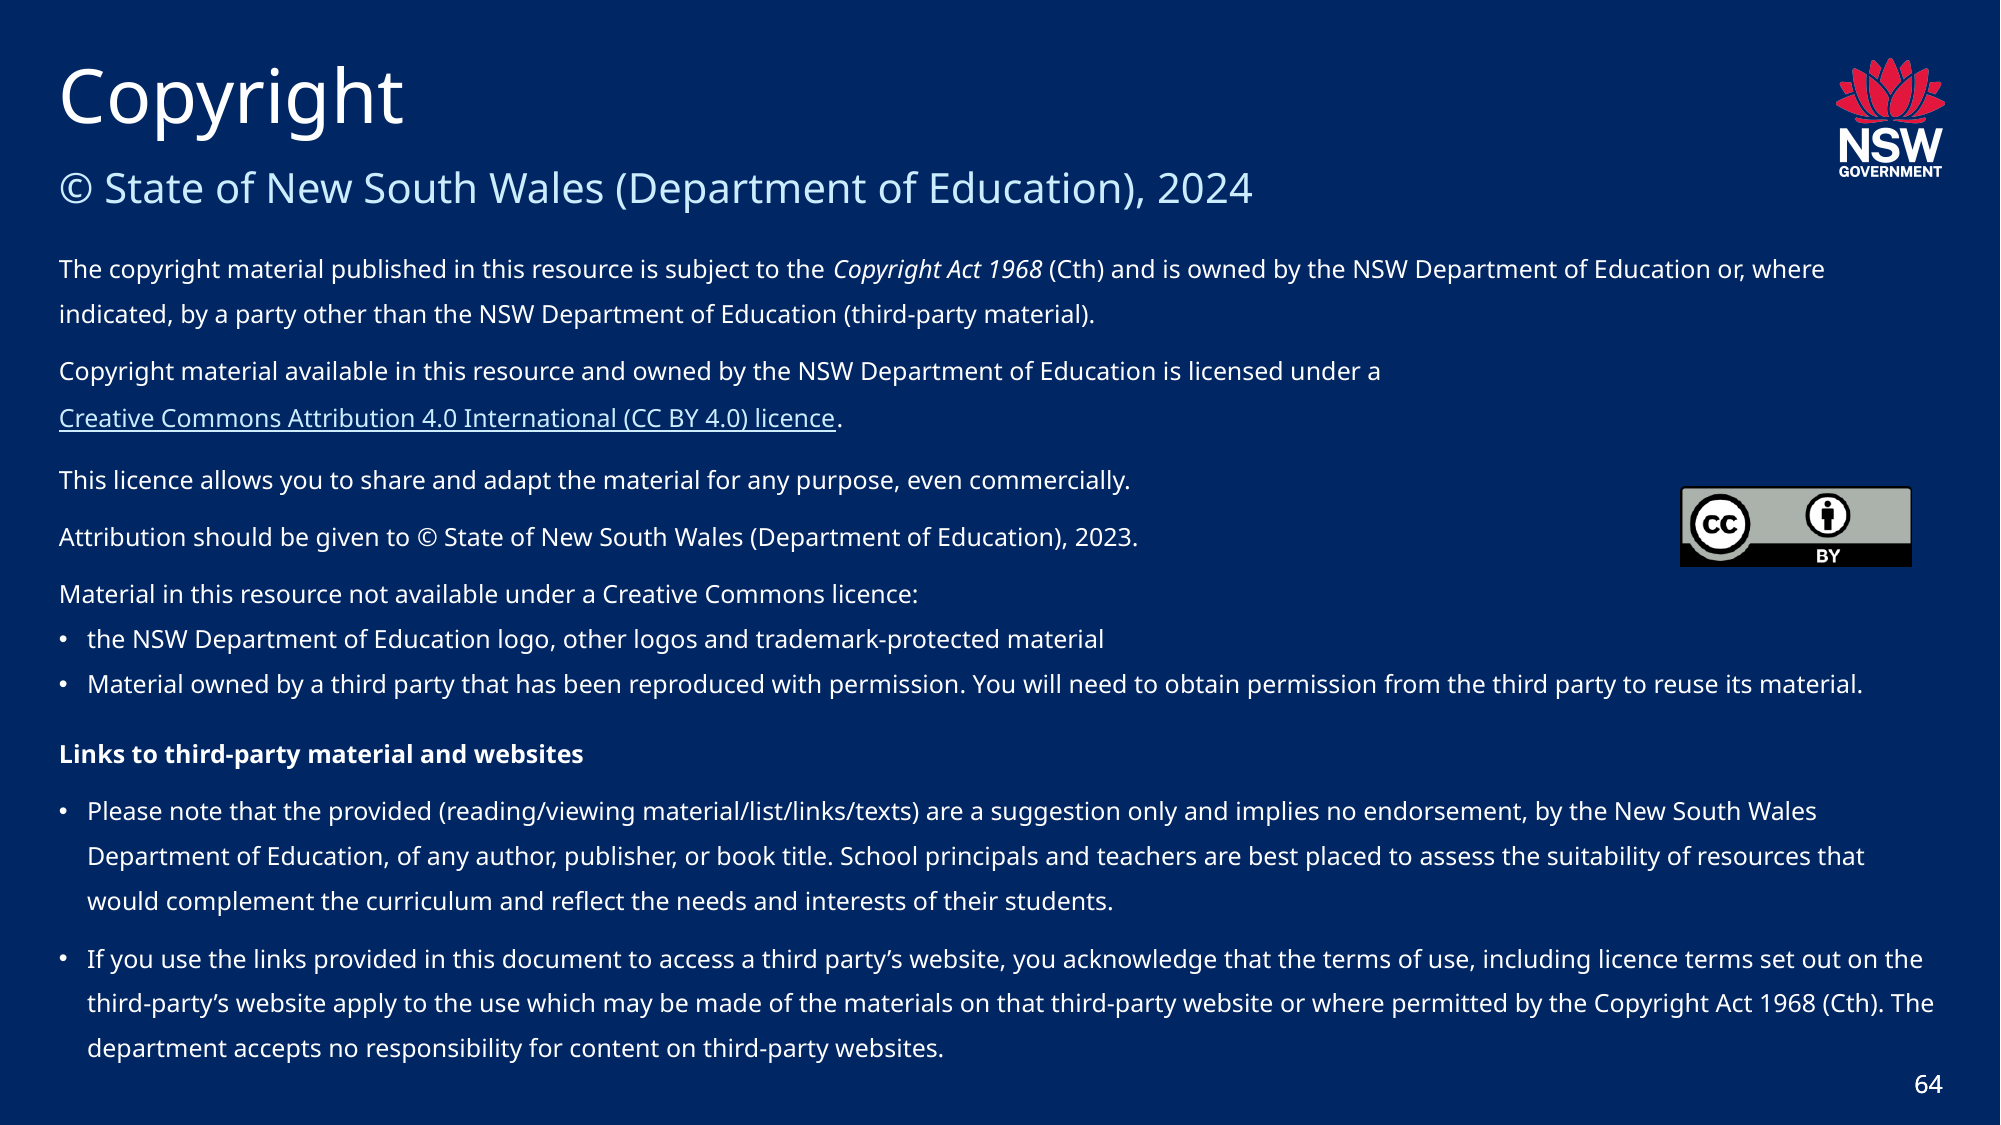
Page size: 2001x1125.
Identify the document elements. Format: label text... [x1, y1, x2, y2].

slide_number 64 [1824, 1068, 1943, 1099]
picture [1836, 58, 1945, 177]
title Copyright [59, 59, 1713, 148]
text_box The copyright material published in this resource is subject to the Copyright Act 1968 (Cth) and is owned by the NSW Department of Education or, where indicated, by a party other than the NSW Department of Education (third-party material). Copyright material available in this resource and owned by the NSW Department of Education is licensed under a Creative Commons Attribution 4.0 International (CC BY 4.0) licence. This licence allows you to share and adapt the material for any purpose, even commercially. Attribution should be given to © State of New South Wales (Department of Education), 2023. Material in this resource not available under a Creative Commons licence: the NSW Department of Education logo, other logos and trademark-protected material Material owned by a third party that has been reproduced with permission. You will need to obtain permission from the third party to reuse its material. Links to third-party material and websites Please note that the provided (reading/viewing material/list/links/texts) are a suggestion only and implies no endorsement, by the New South Wales Department of Education, of any author, publisher, or book title. School principals and teachers are best placed to assess the suitability of resources that would complement the curriculum and reflect the needs and interests of their students. If you use the links provided in this document to access a third party’s website, you acknowledge that the terms of use, including licence terms set out on the third-party’s website apply to the use which may be made of the materials on that third-party website or where permitted by the Copyright Act 1968 (Cth). The department accepts no responsibility for content on third-party websites. [59, 238, 1943, 1070]
list © State of New South Wales (Department of Education), 2024 [59, 160, 1713, 212]
